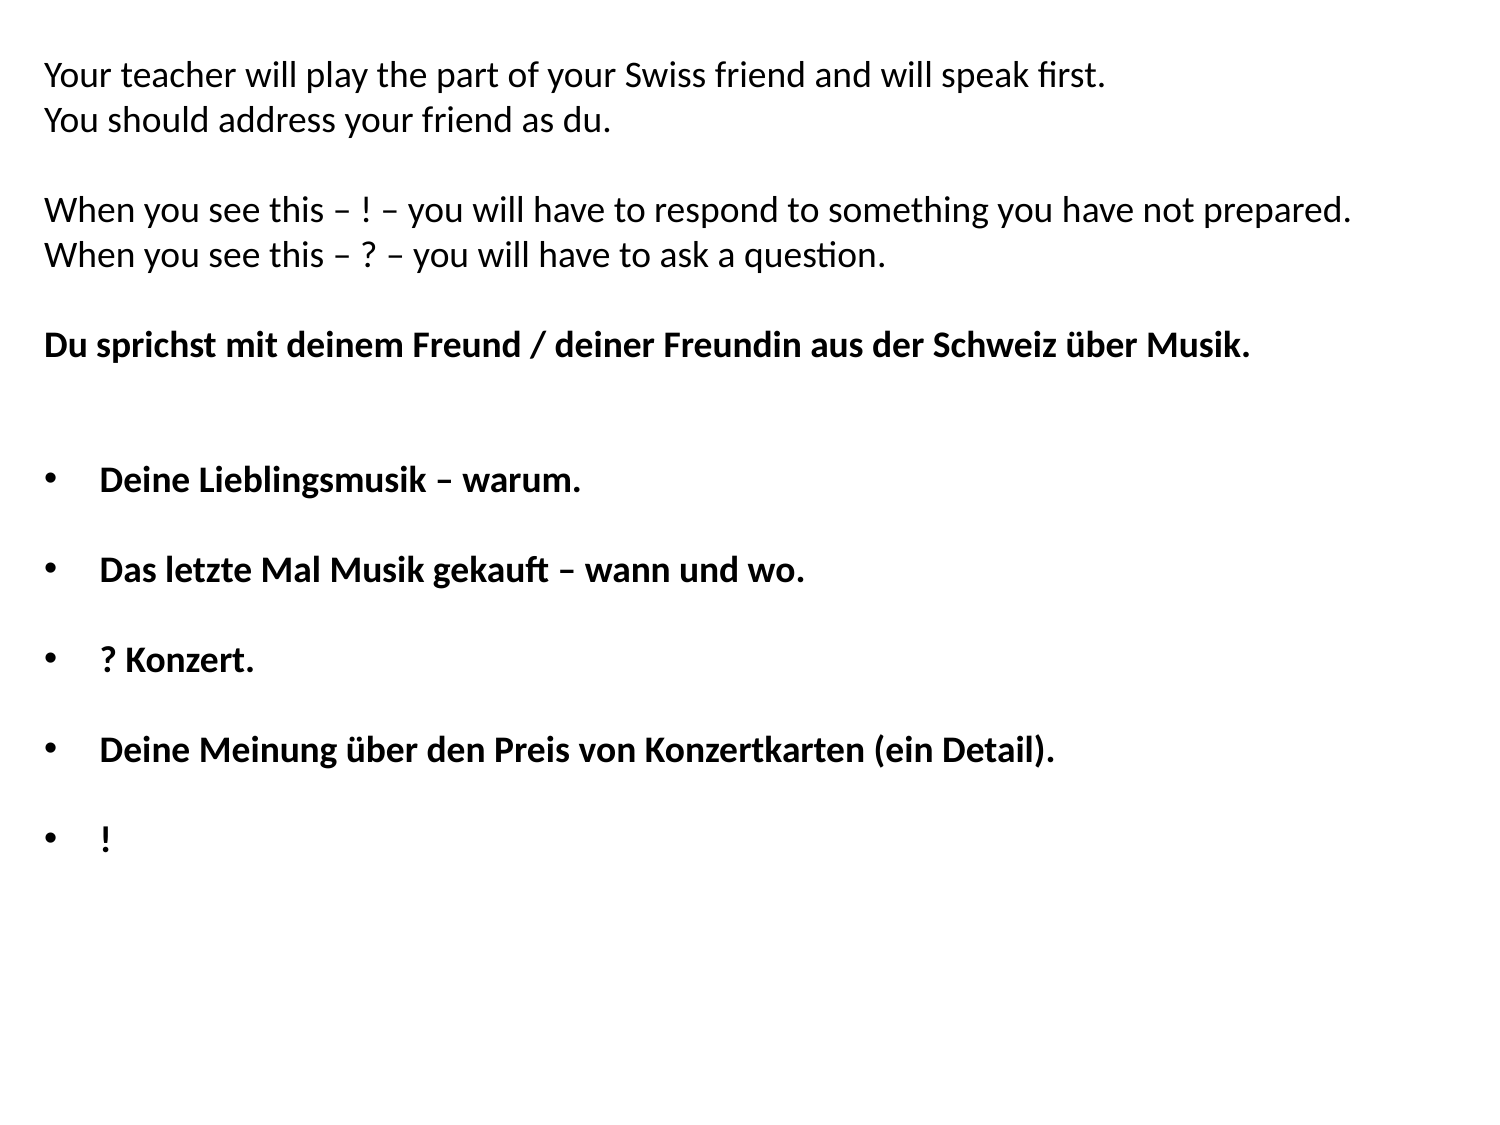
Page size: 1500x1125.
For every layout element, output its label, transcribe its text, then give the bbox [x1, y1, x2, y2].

text_box Your teacher will play the part of your Swiss friend and will speak first. You should address your friend as du. When you see this – ! – you will have to respond to something you have not prepared. When you see this – ? – you will have to ask a question. Du sprichst mit deinem Freund / deiner Freundin aus der Schweiz über Musik. Deine Lieblingsmusik – warum. Das letzte Mal Musik gekauft – wann und wo. ? Konzert. Deine Meinung über den Preis von Konzertkarten (ein Detail). ! [29, 42, 1436, 868]
